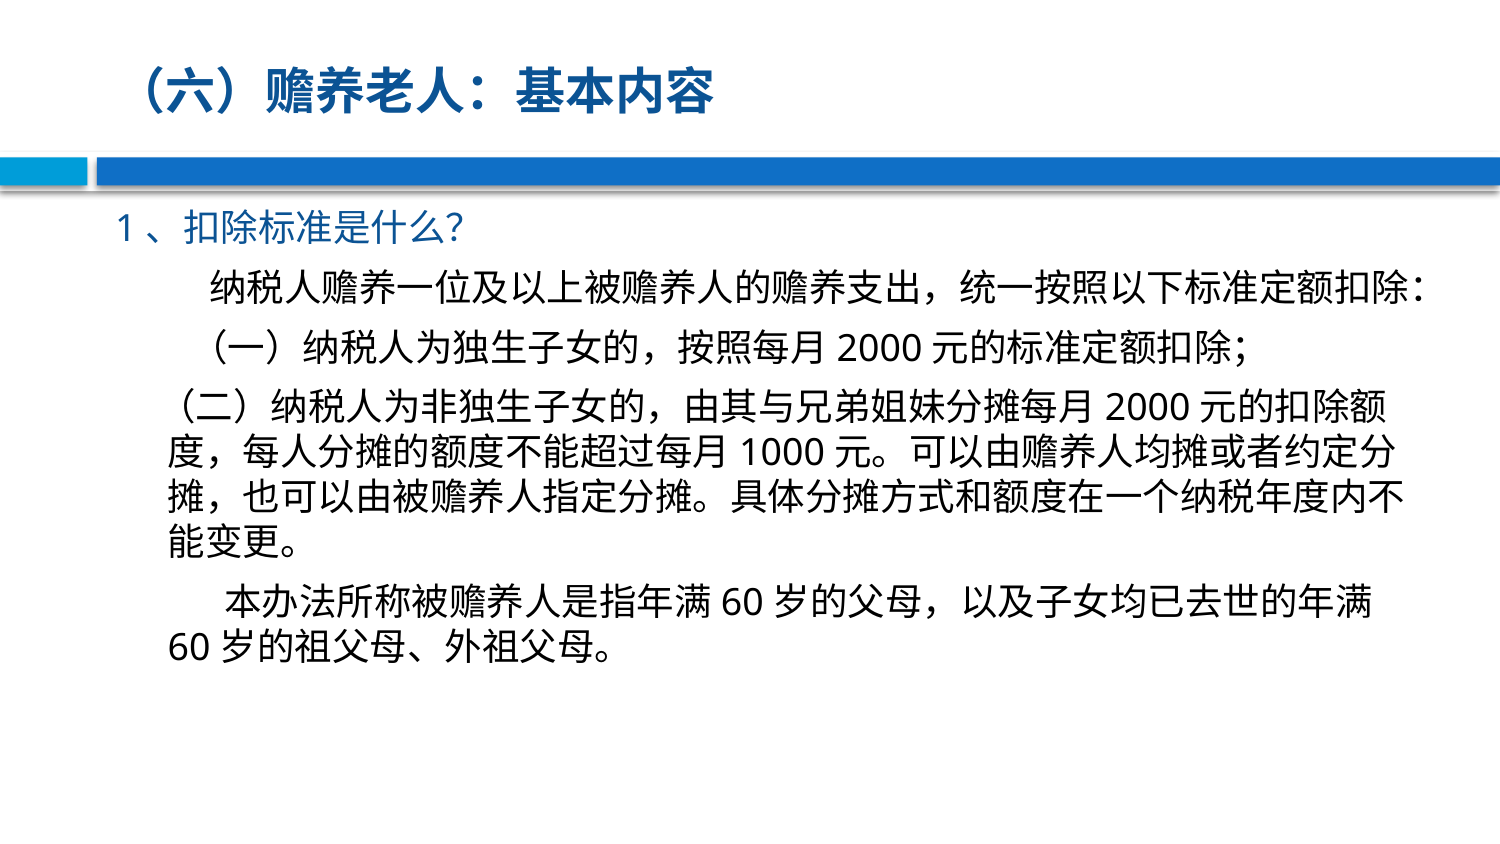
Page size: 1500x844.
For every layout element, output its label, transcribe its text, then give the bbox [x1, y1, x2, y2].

list 1、扣除标准是什么？ 纳税人赡养一位及以上被赡养人的赡养支出，统一按照以下标准定额扣除： （一）纳税人为独生子女的，按照每月2000元的标准定额扣除； （二）纳税人为非独生子女的，由其与兄弟姐妹分摊每月2000元的扣除额度，每人分摊的额度不能超过每月1000元。可以由赡养人均摊或者约定分摊，也可以由被赡养人指定分摊。具体分摊方式和额度在一个纳税年度内不能变更。 本办法所称被赡养人是指年满60岁的父母，以及子女均已去世的年满60岁的祖父母、外祖父母。 [100, 196, 1438, 750]
title （六）赡养老人：基本内容 [100, 28, 1438, 150]
